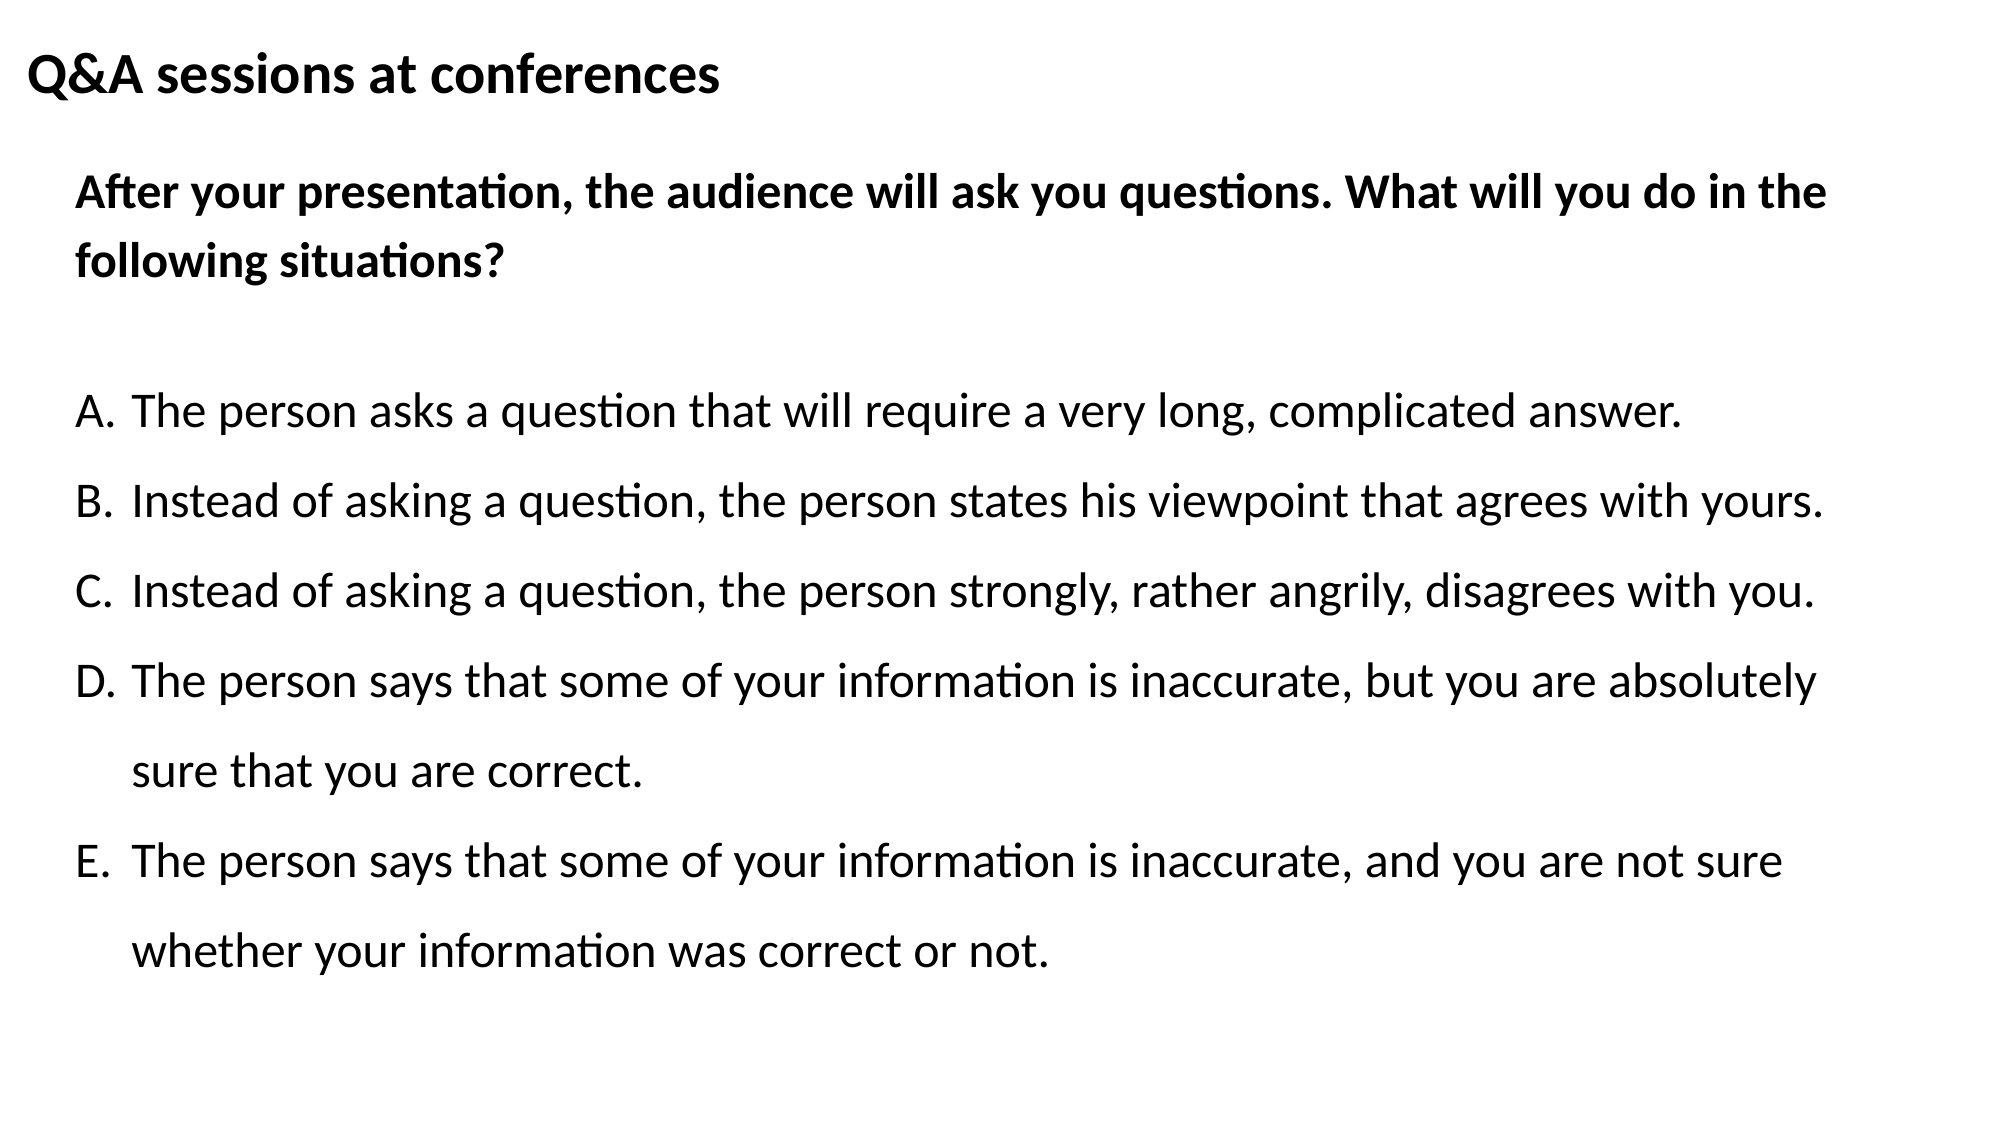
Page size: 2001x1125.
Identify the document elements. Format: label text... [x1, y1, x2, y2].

title Q&A sessions at conferences [27, 35, 1840, 107]
list After your presentation, the audience will ask you questions. What will you do in the following situations? The person asks a question that will require a very long, complicated answer. Instead of asking a question, the person states his viewpoint that agrees with yours. Instead of asking a question, the person strongly, rather angrily, disagrees with you. The person says that some of your information is inaccurate, but you are absolutely sure that you are correct. The person says that some of your information is inaccurate, and you are not sure whether your information was correct or not. [75, 149, 1875, 1057]
